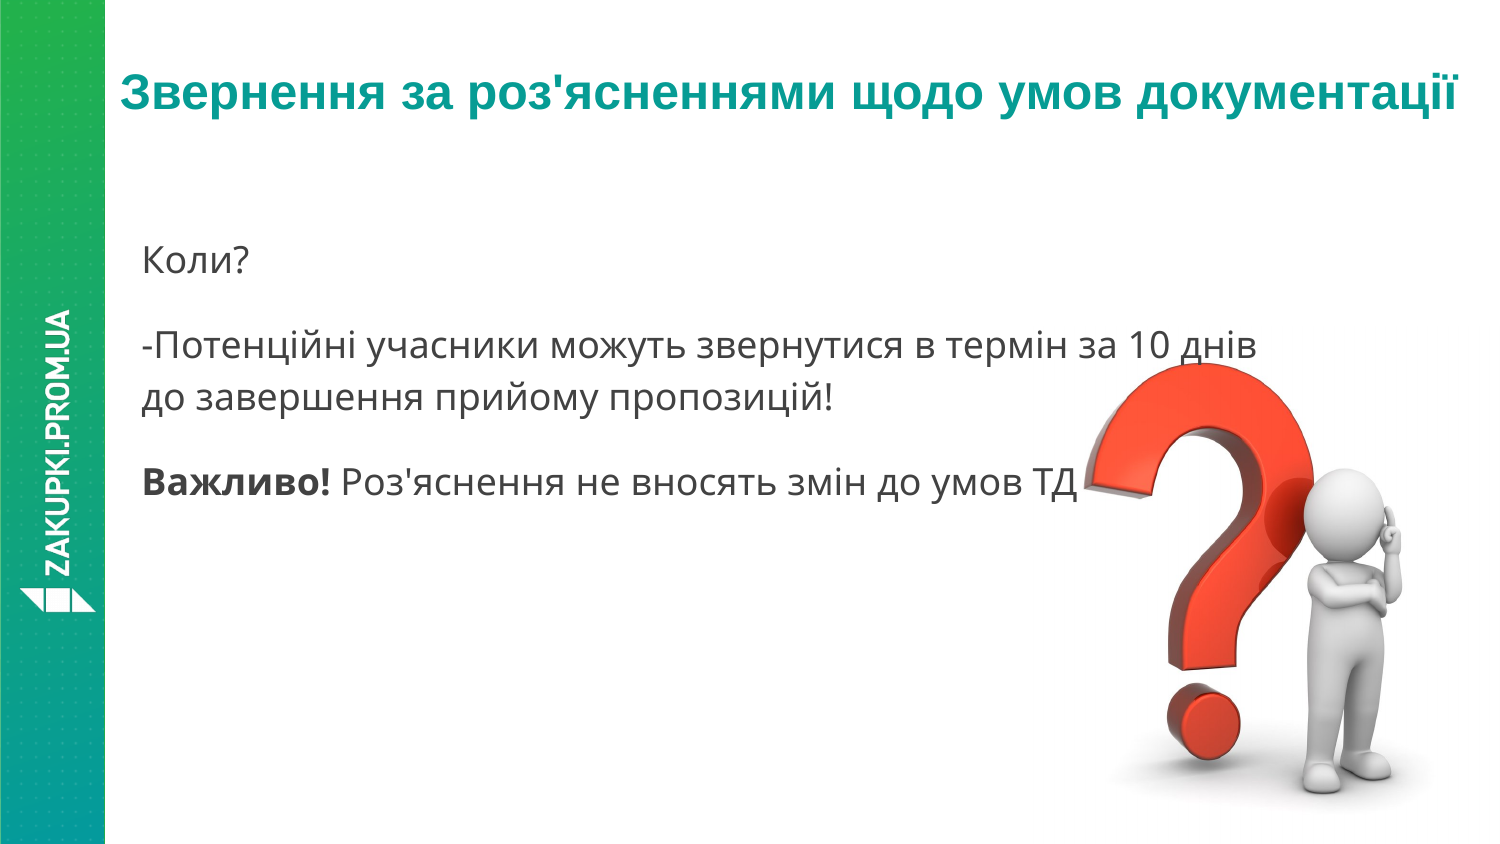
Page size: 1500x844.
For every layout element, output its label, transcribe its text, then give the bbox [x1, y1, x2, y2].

picture [0, 0, 478, 844]
list Коли? -Потенційні учасники можуть звернутися в термін за 10 днів до завершення прийому пропозицій! Важливо! Роз'яснення не вносять змін до умов ТД [126, 213, 1313, 631]
picture [1022, 326, 1500, 844]
title Звернення за роз'ясненнями щодо умов документації [109, 35, 1500, 200]
